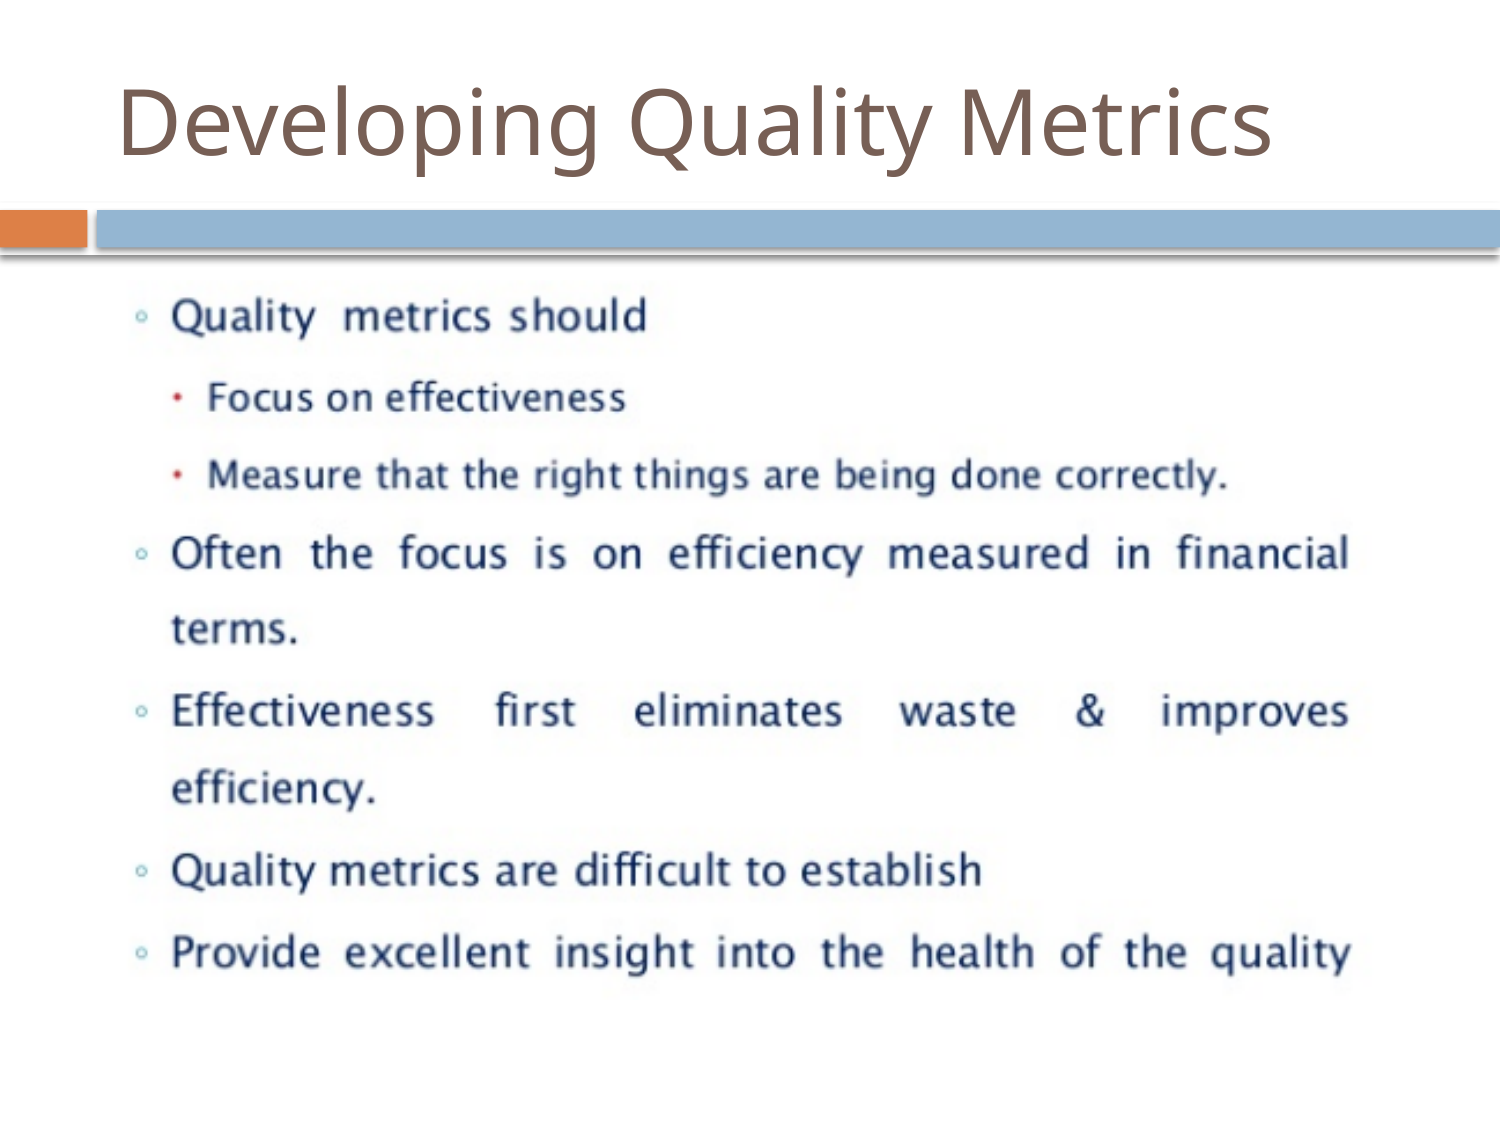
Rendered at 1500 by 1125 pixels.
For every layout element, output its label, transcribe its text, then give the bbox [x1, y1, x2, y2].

title Developing Quality Metrics [100, 37, 1438, 200]
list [124, 279, 1383, 1000]
